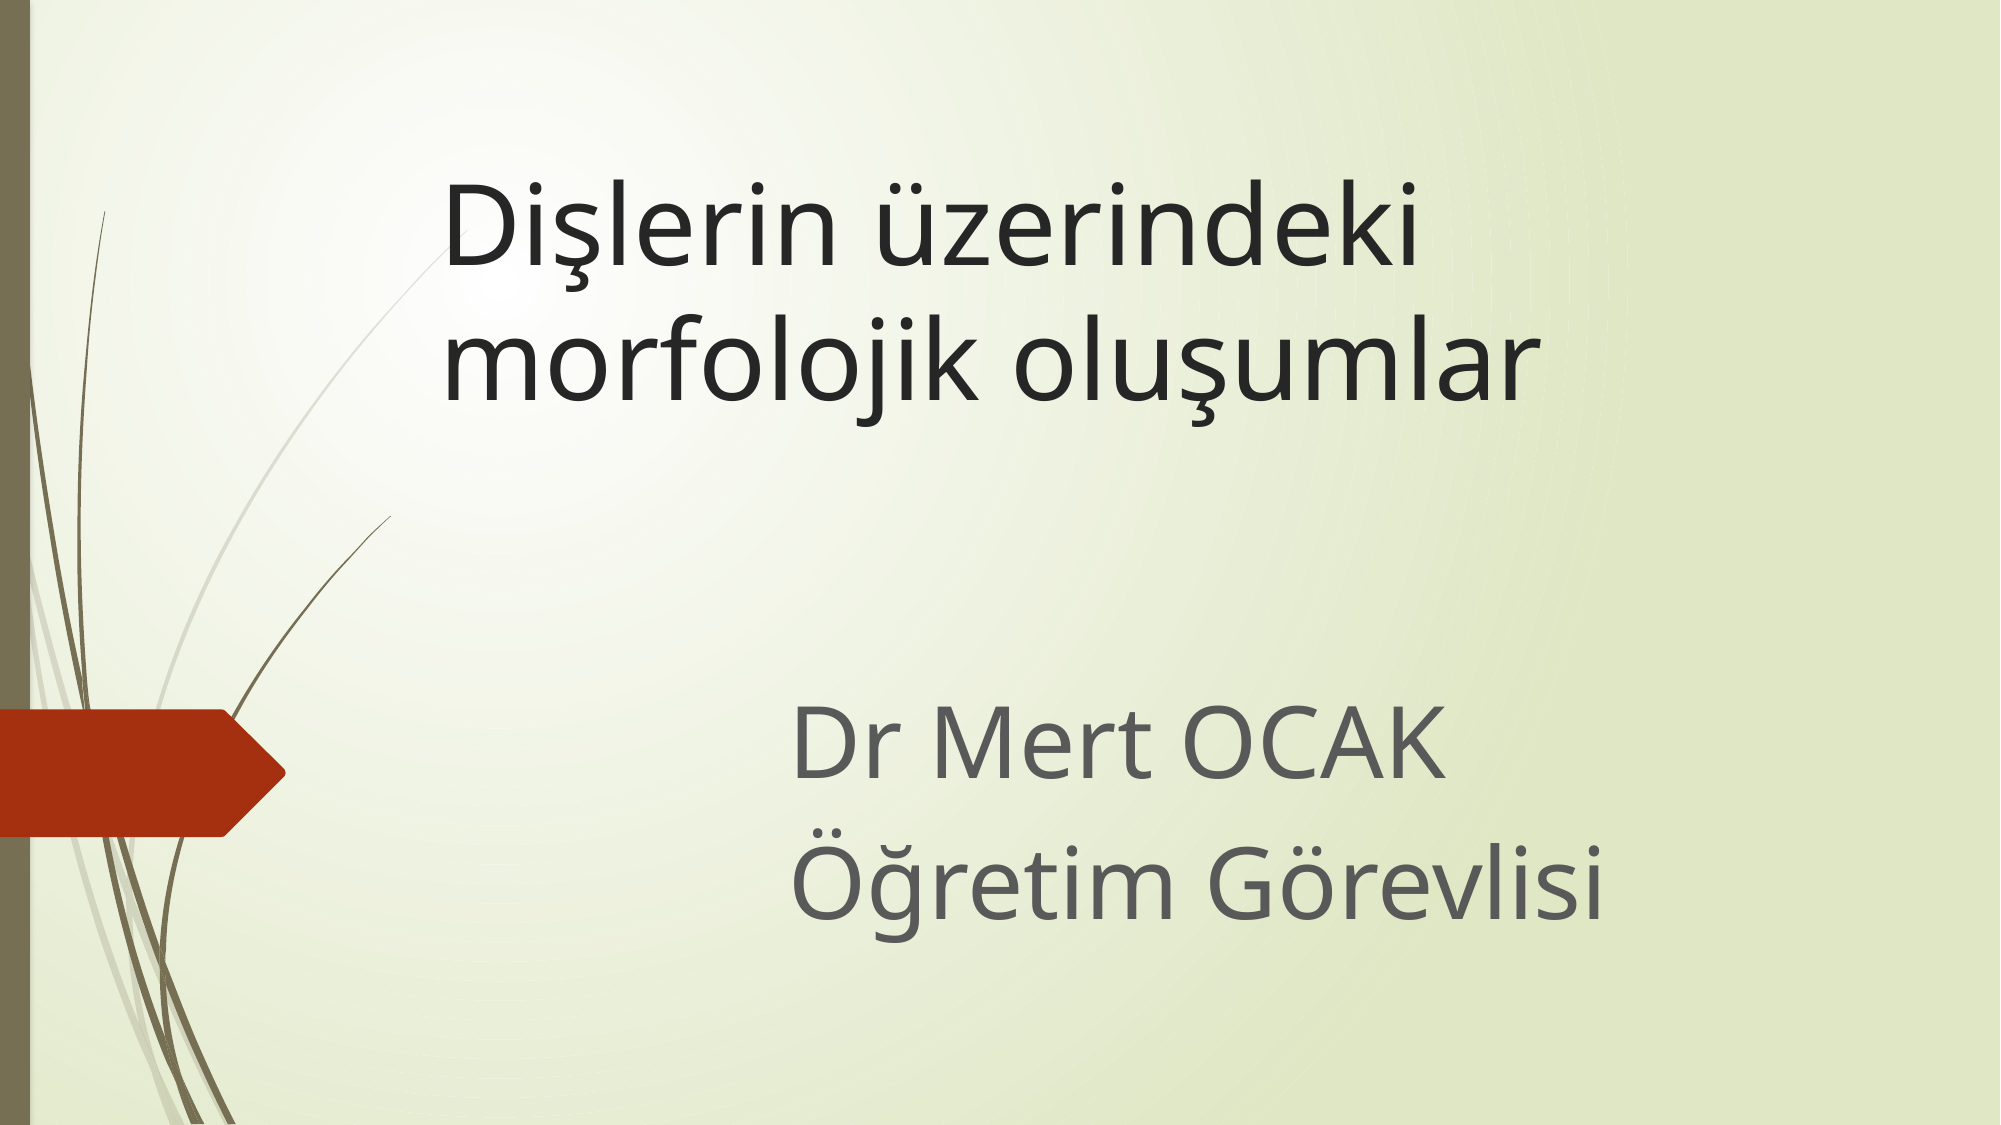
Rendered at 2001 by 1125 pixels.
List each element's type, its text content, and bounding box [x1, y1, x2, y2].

title Dişlerin üzerindeki morfolojik oluşumlar [424, 81, 1966, 431]
subtitle Dr Mert OCAK Öğretim Görevlisi [773, 670, 2000, 856]
